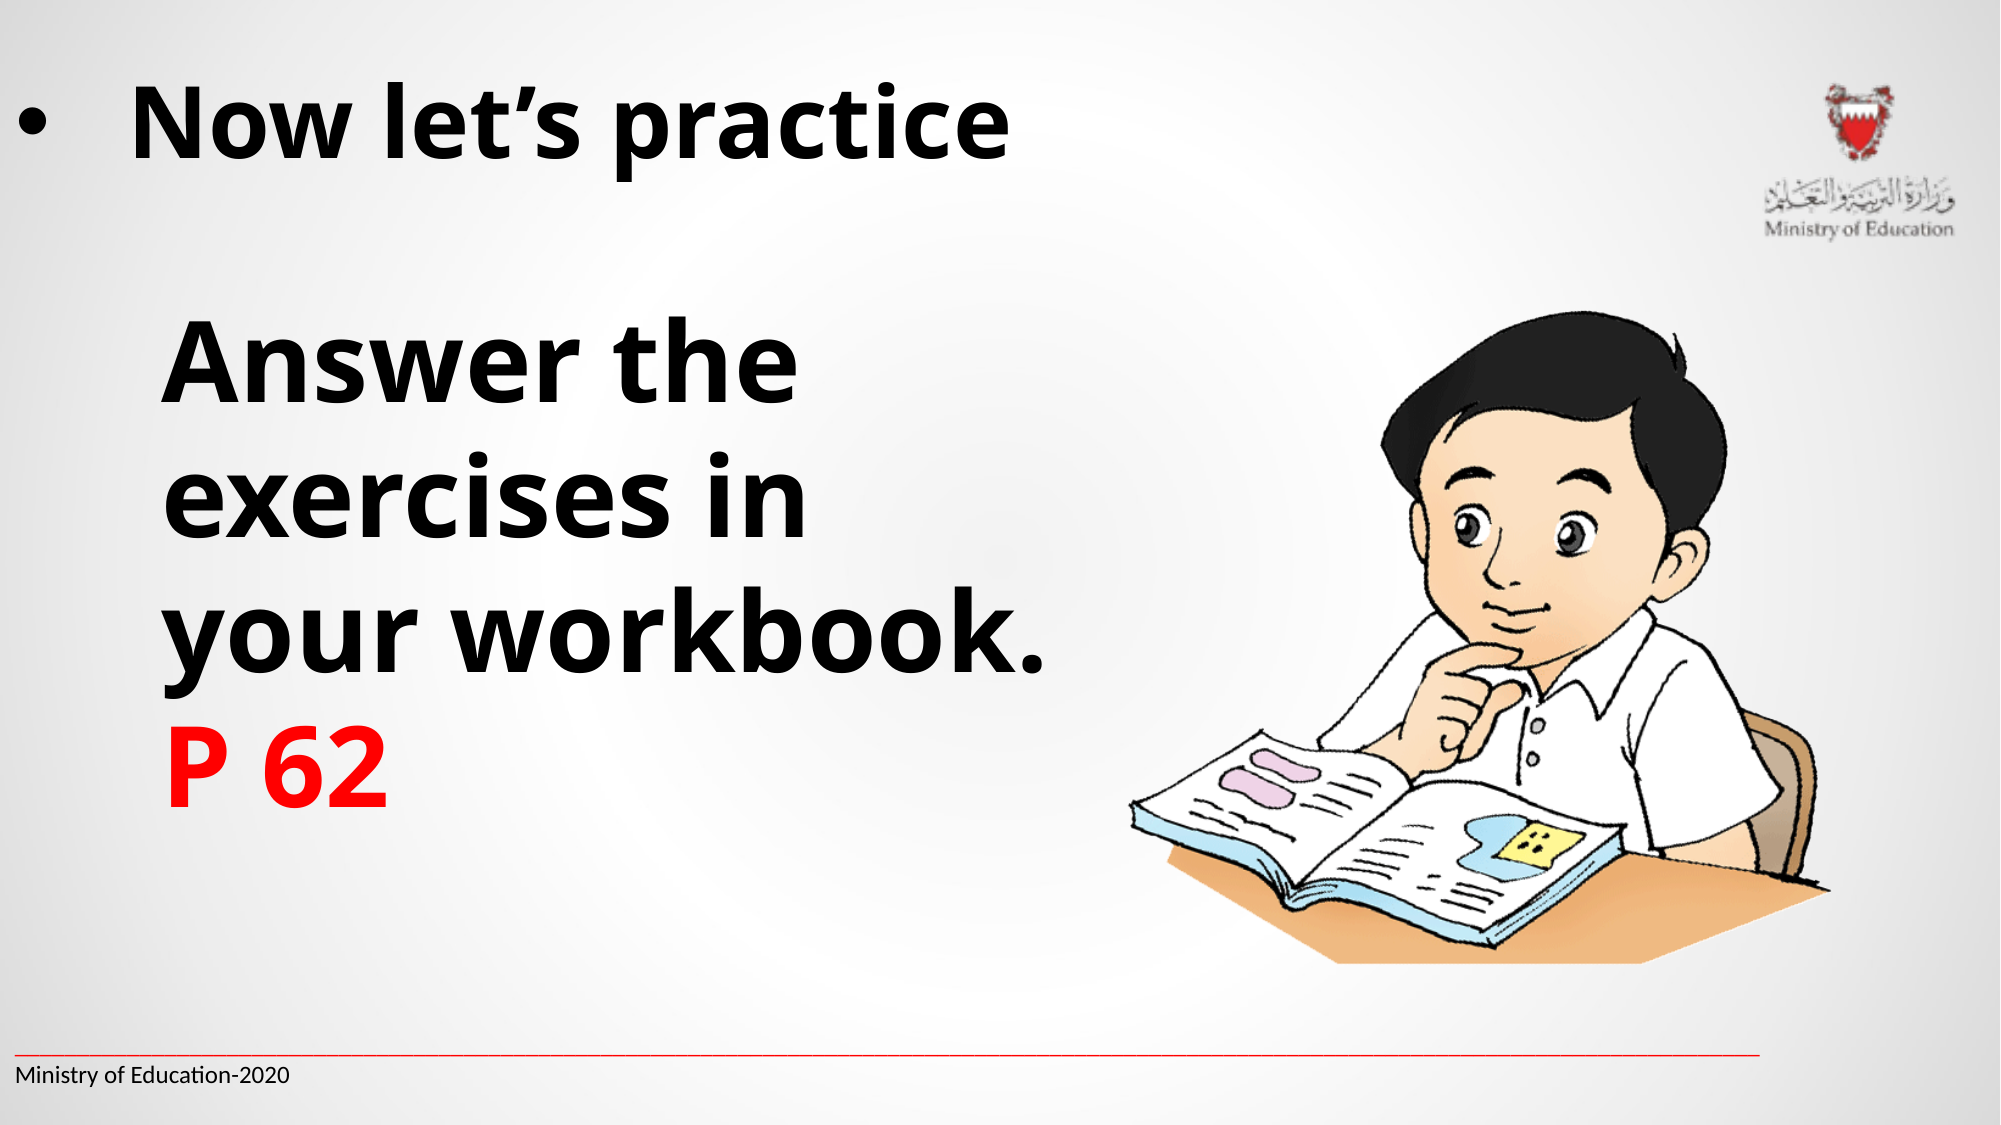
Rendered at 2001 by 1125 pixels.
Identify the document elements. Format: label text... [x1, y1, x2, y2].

text_box ____________________________________________________________________________________________________________________________________________ Ministry of Education-2020 [0, 1021, 1855, 1081]
text_box Answer the exercises in your workbook. P 62 [146, 282, 1067, 838]
picture [0, 0, 2001, 1125]
title Now let’s practice [0, 17, 1411, 235]
